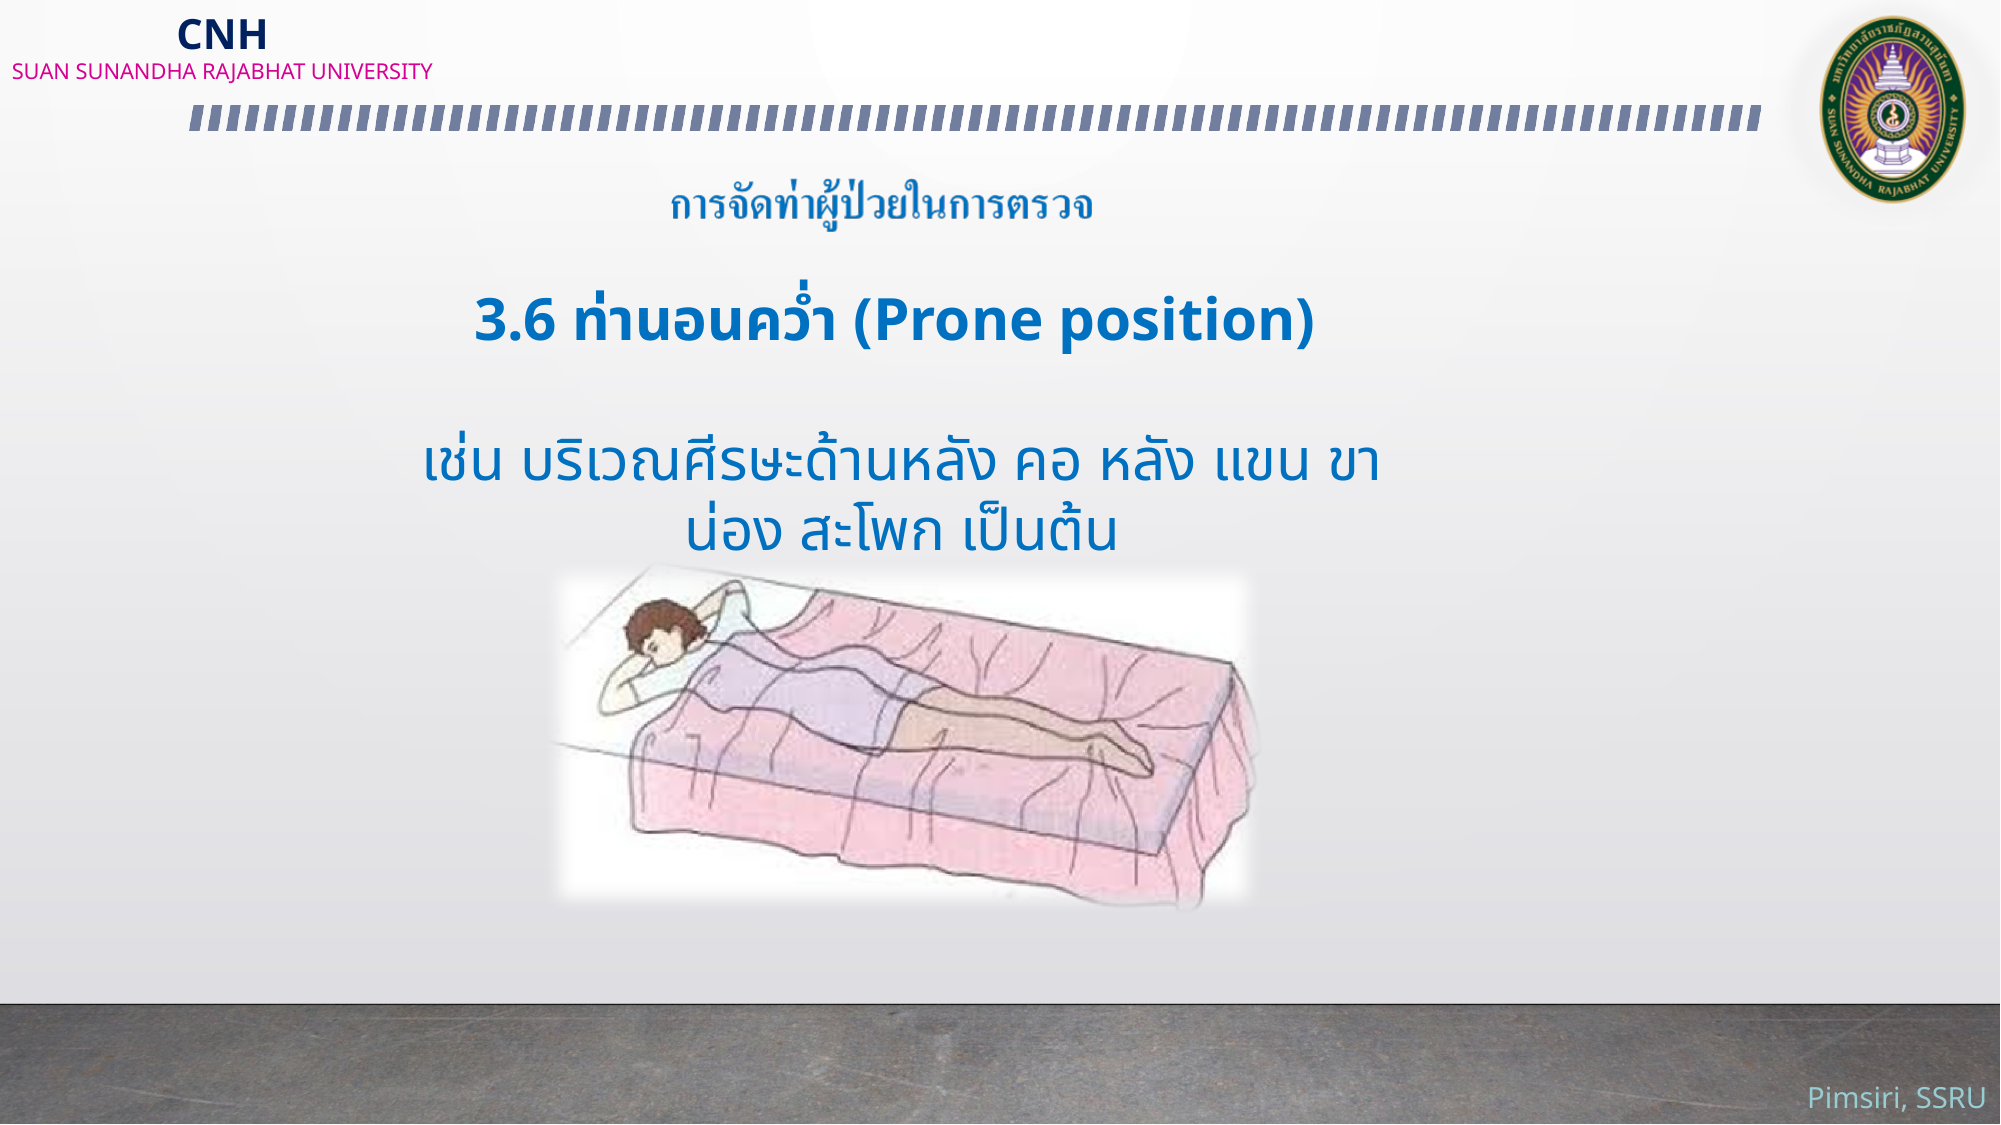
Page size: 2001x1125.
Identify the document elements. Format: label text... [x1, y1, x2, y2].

text_box CNH SUAN SUNANDHA RAJABHAT UNIVERSITY [0, 0, 461, 91]
picture [1770, 0, 2000, 233]
picture [633, 151, 1144, 275]
picture [0, 1004, 2000, 1124]
text_box 3.6 ท่านอนคว่ำ (Prone position) เช่น บริเวณศีรษะด้านหลัง คอ หลัง แขน ขา น่อง สะโพก เป็นต้น [366, 274, 1439, 570]
picture [542, 559, 1263, 915]
text_box Pimsiri, SSRU [1792, 1072, 2000, 1122]
